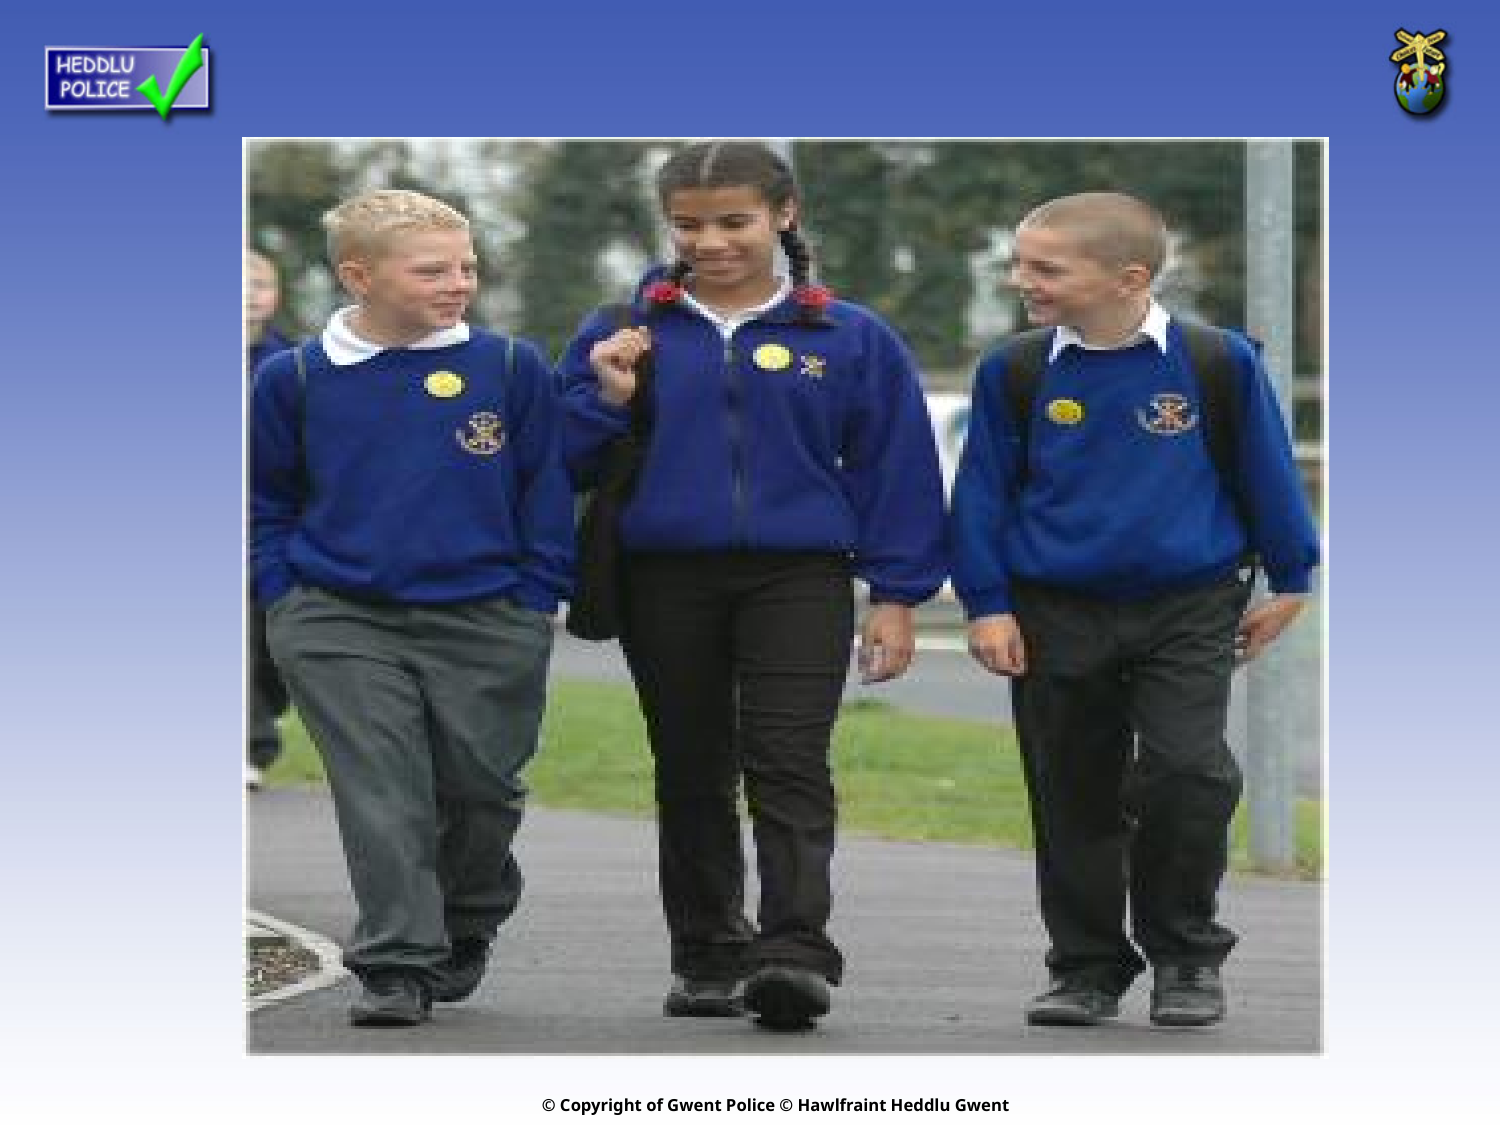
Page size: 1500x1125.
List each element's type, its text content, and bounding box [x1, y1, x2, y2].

picture [0, 0, 1500, 1125]
text_box © Copyright of Gwent Police © Hawlfraint Heddlu Gwent [454, 1087, 1098, 1125]
